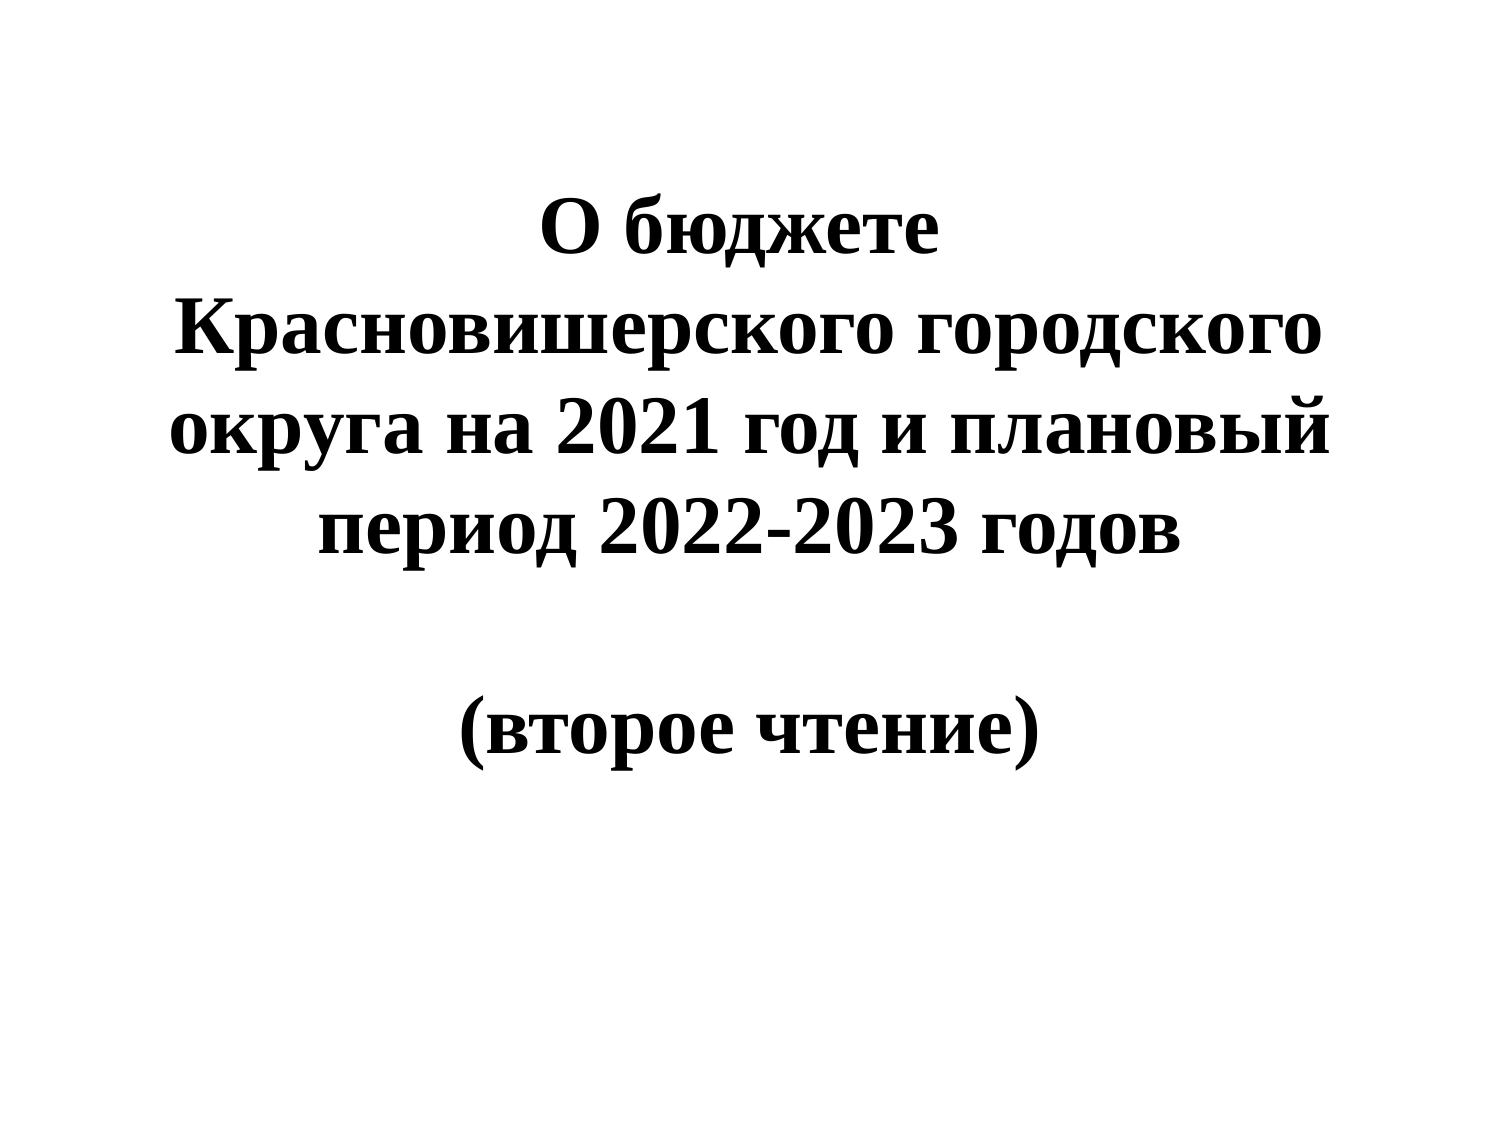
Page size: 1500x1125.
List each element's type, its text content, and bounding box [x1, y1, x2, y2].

title О бюджете Красновишерского городского округа на 2021 год и плановый период 2022-2023 годов (второе чтение) [112, 349, 1388, 591]
